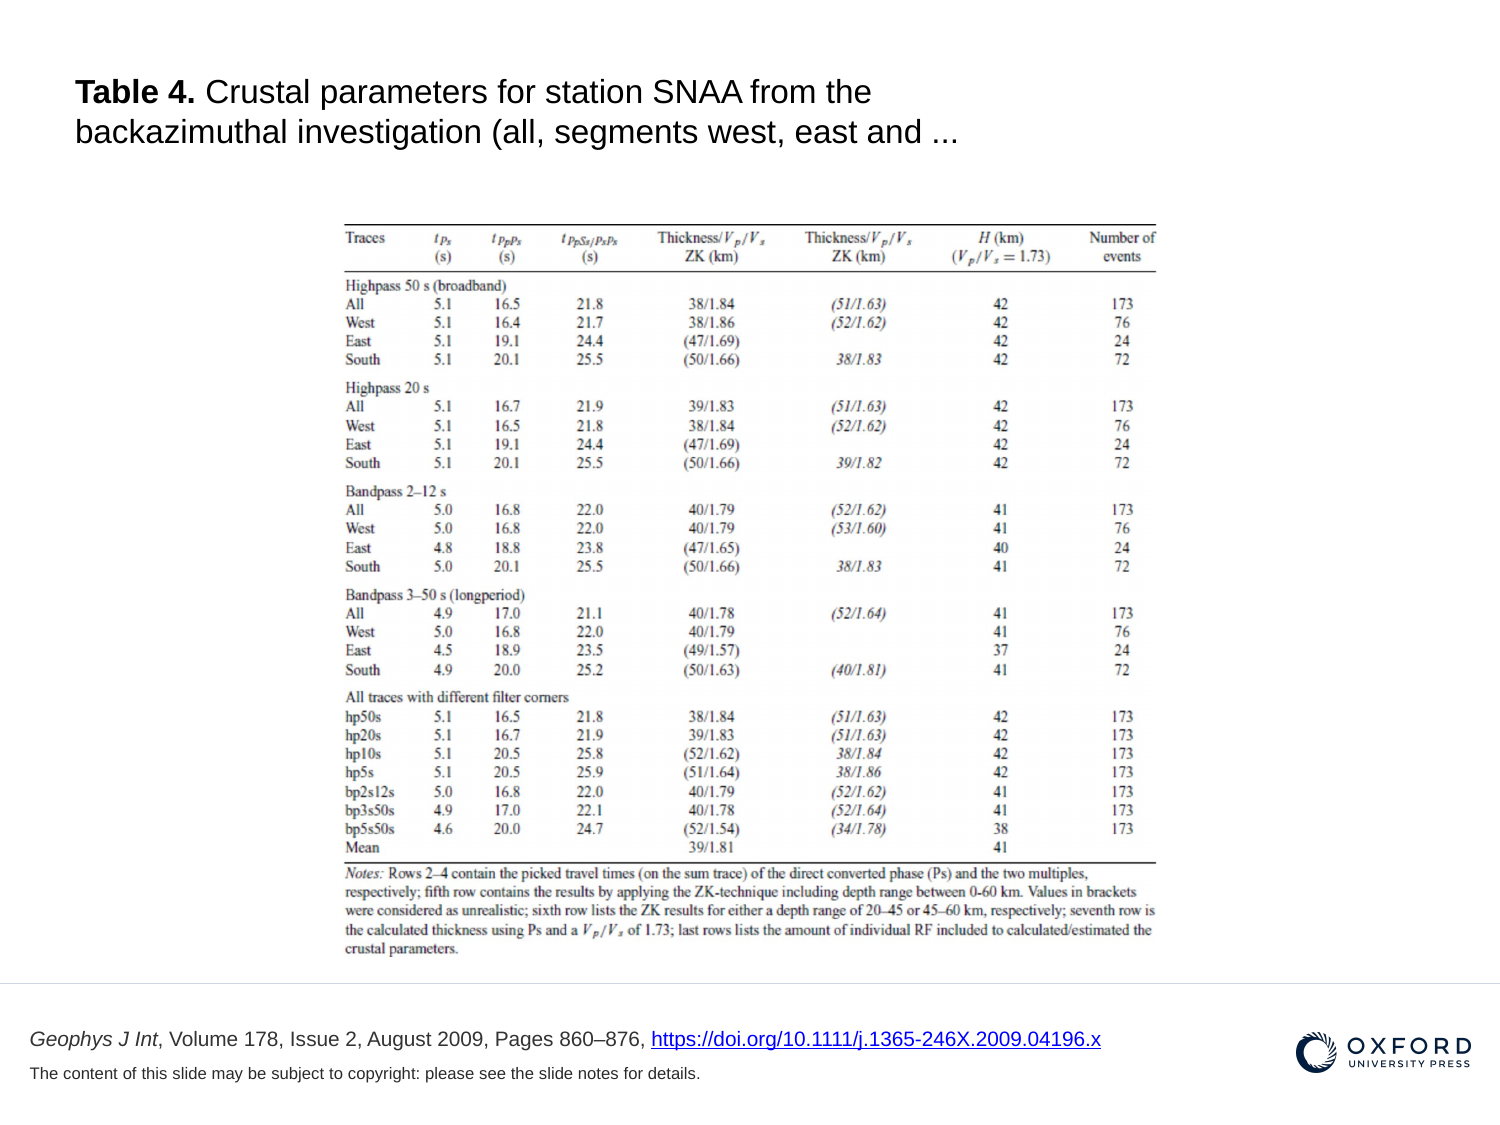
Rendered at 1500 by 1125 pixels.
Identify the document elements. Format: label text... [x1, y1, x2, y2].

title Table 4. Crustal parameters for station SNAA from the backazimuthal investigation (all, segments west, east and ... [75, 69, 1078, 171]
picture [1296, 1032, 1471, 1073]
footer Geophys J Int, Volume 178, Issue 2, August 2009, Pages 860–876, https://doi.org/10.1111/j.1365-246X.2009.04196.x The content of this slide may be subject to copyright: please see the slide notes for details. [0, 983, 1260, 1125]
picture [343, 224, 1157, 957]
